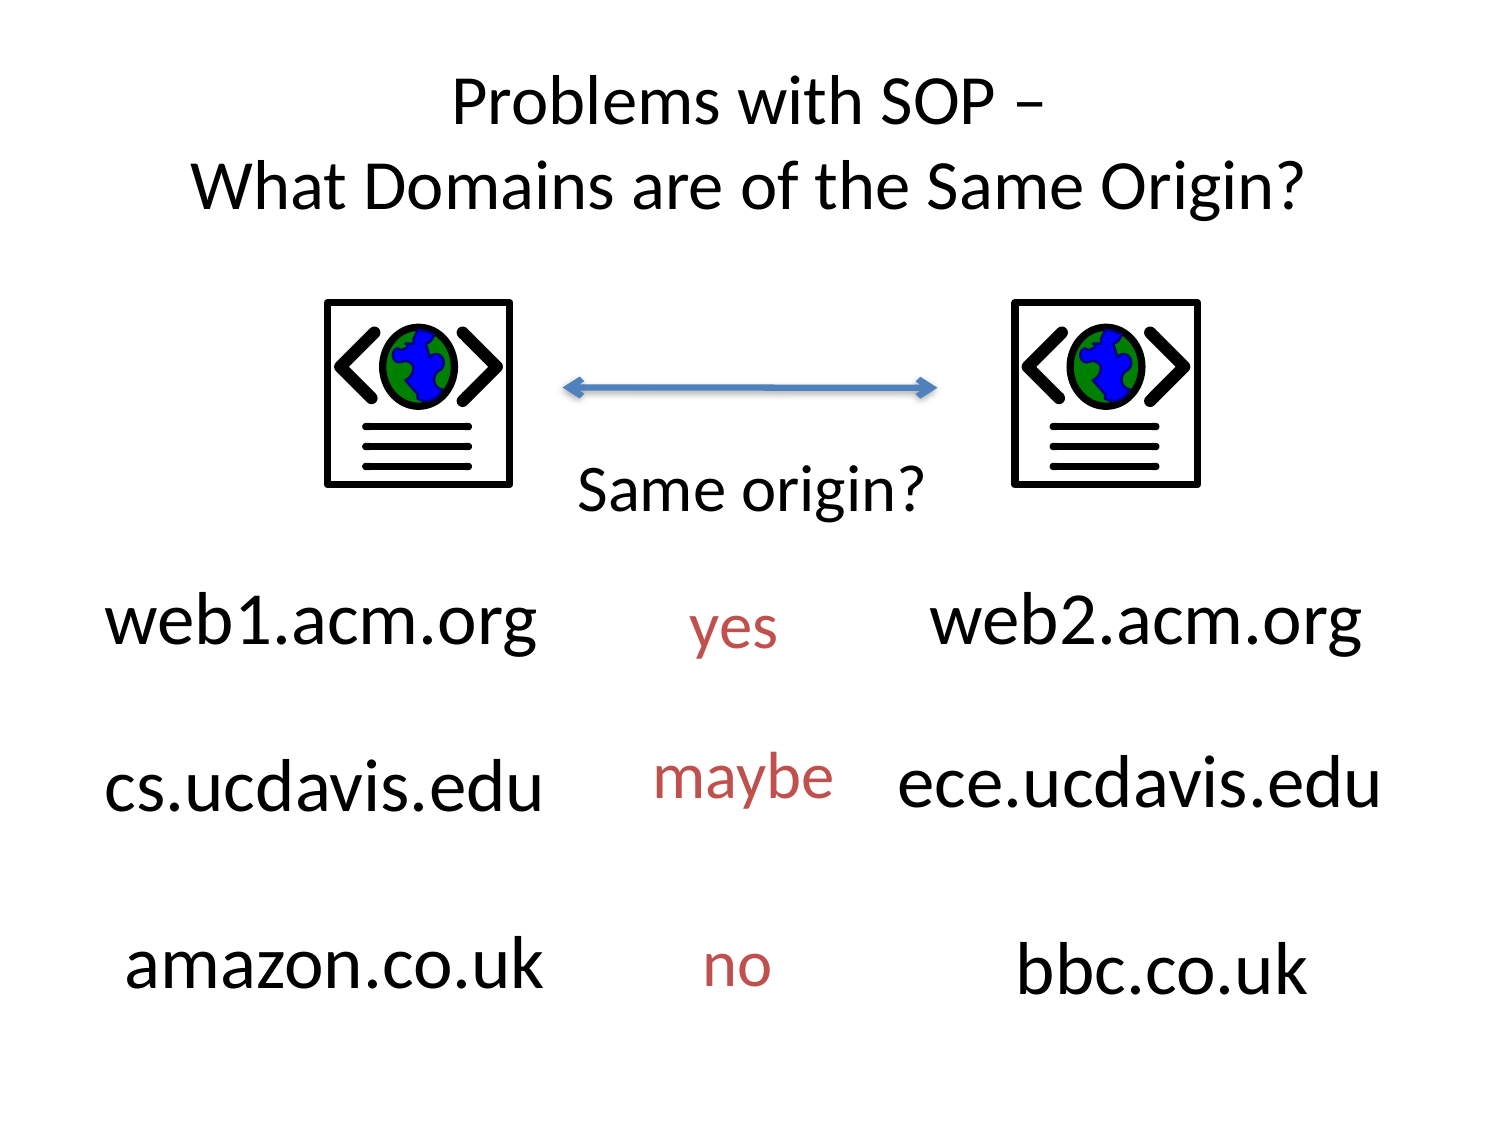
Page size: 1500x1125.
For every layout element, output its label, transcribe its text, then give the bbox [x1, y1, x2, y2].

picture [999, 287, 1213, 501]
list [75, 262, 1425, 1005]
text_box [87, 724, 1402, 835]
text_box Same origin? [562, 437, 950, 533]
picture [312, 287, 526, 501]
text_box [87, 562, 1381, 672]
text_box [106, 906, 1326, 1019]
title Problems with SOP – What Domains are of the Same Origin? [75, 45, 1425, 233]
